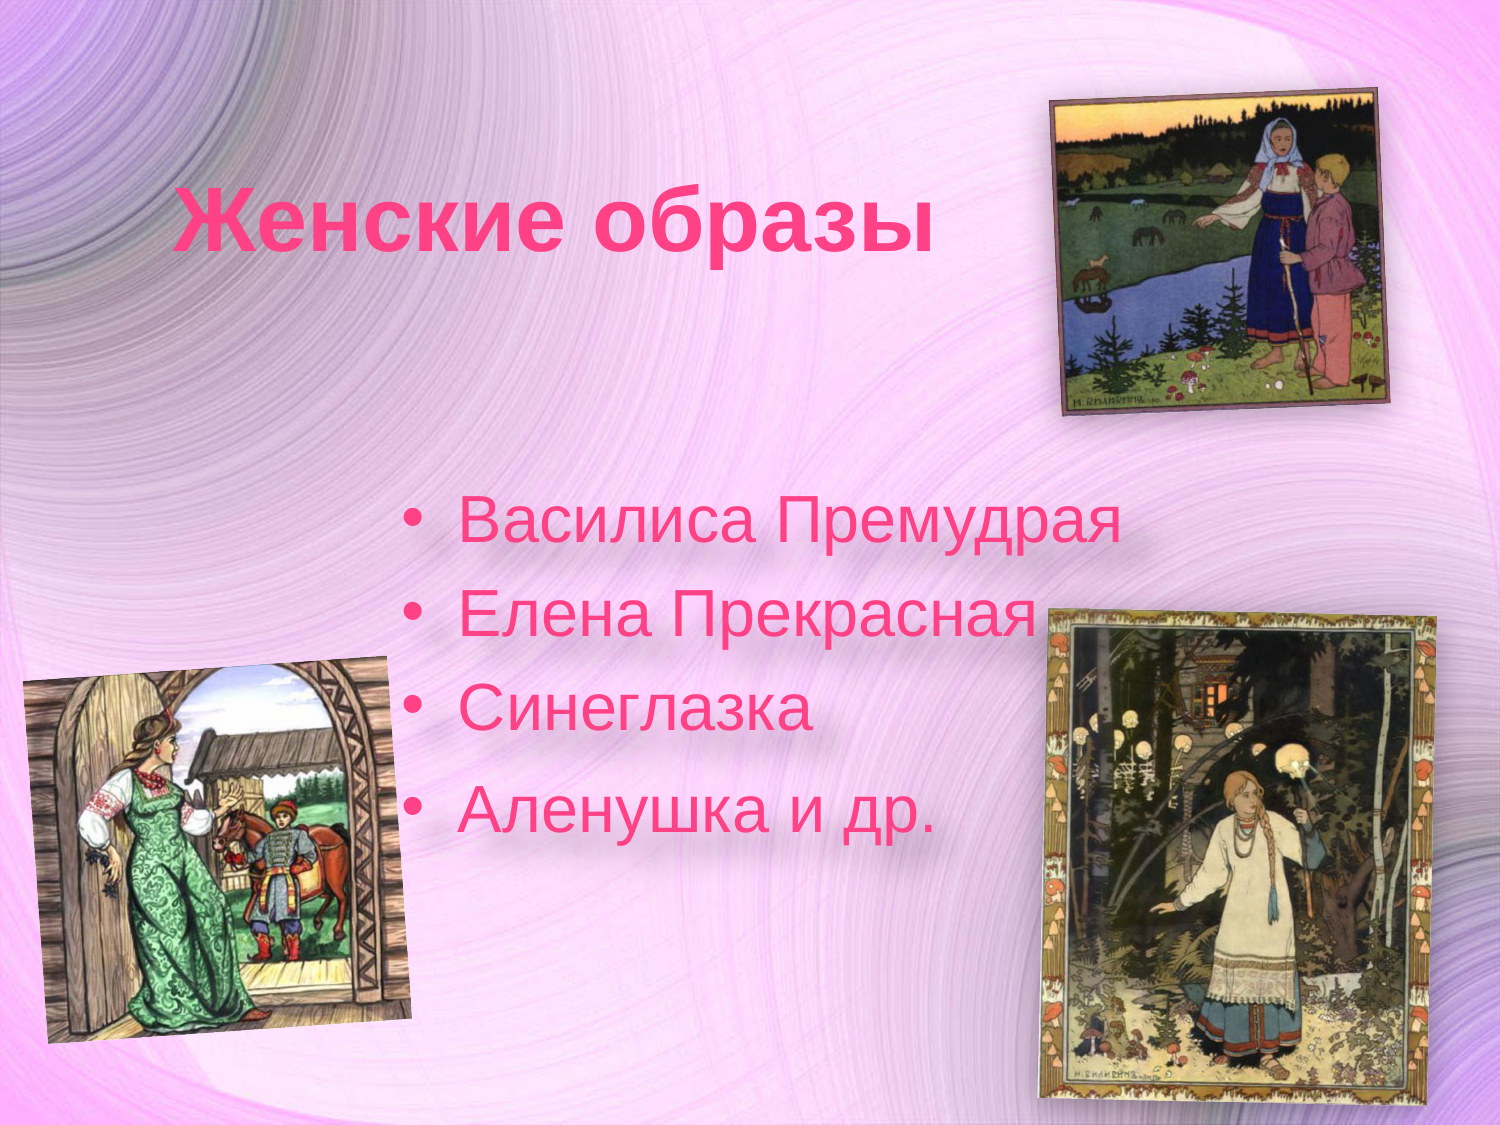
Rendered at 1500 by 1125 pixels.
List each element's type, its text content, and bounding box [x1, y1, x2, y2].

text_box Синеглазка [404, 700, 1023, 750]
text_box Аленушка и др. [404, 757, 1022, 852]
text_box Женские образы [0, 93, 1044, 335]
picture [0, 0, 1500, 1125]
text_box Василиса Премудрая [386, 468, 1231, 562]
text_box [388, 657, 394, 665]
text_box Елена Прекрасная [386, 562, 1231, 657]
